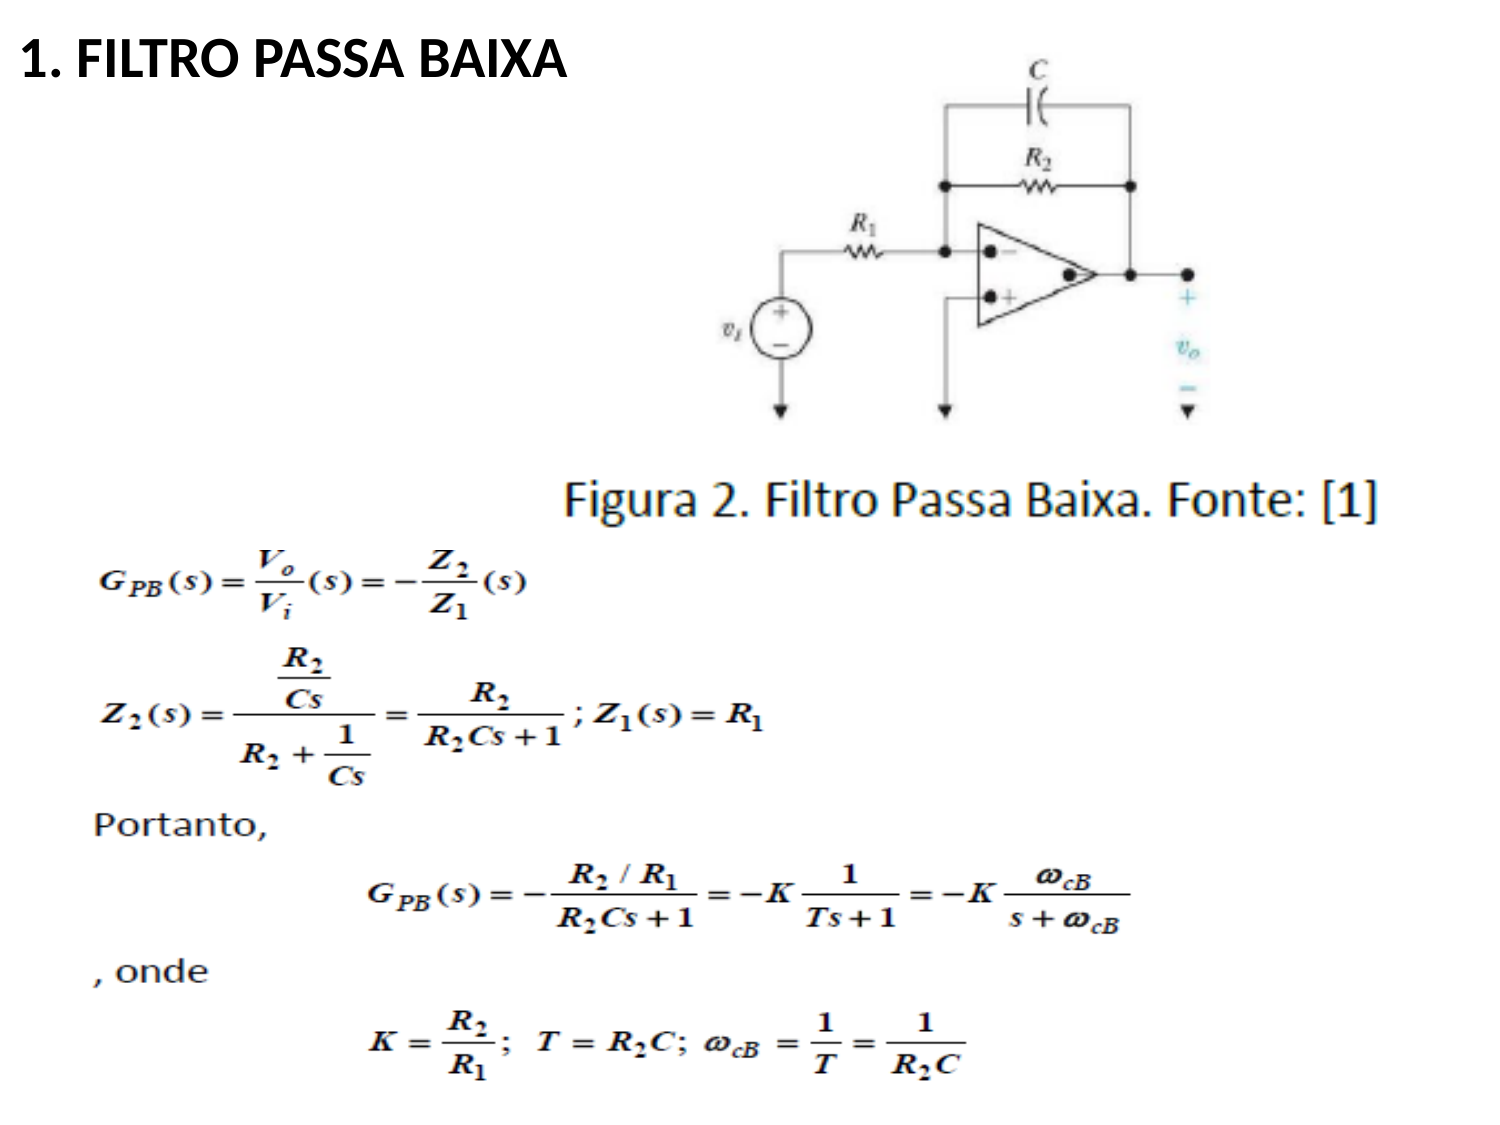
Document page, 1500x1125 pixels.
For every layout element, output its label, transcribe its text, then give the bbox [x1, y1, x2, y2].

picture [76, 0, 1462, 1086]
text_box 1. FILTRO PASSA BAIXA [4, 11, 508, 97]
